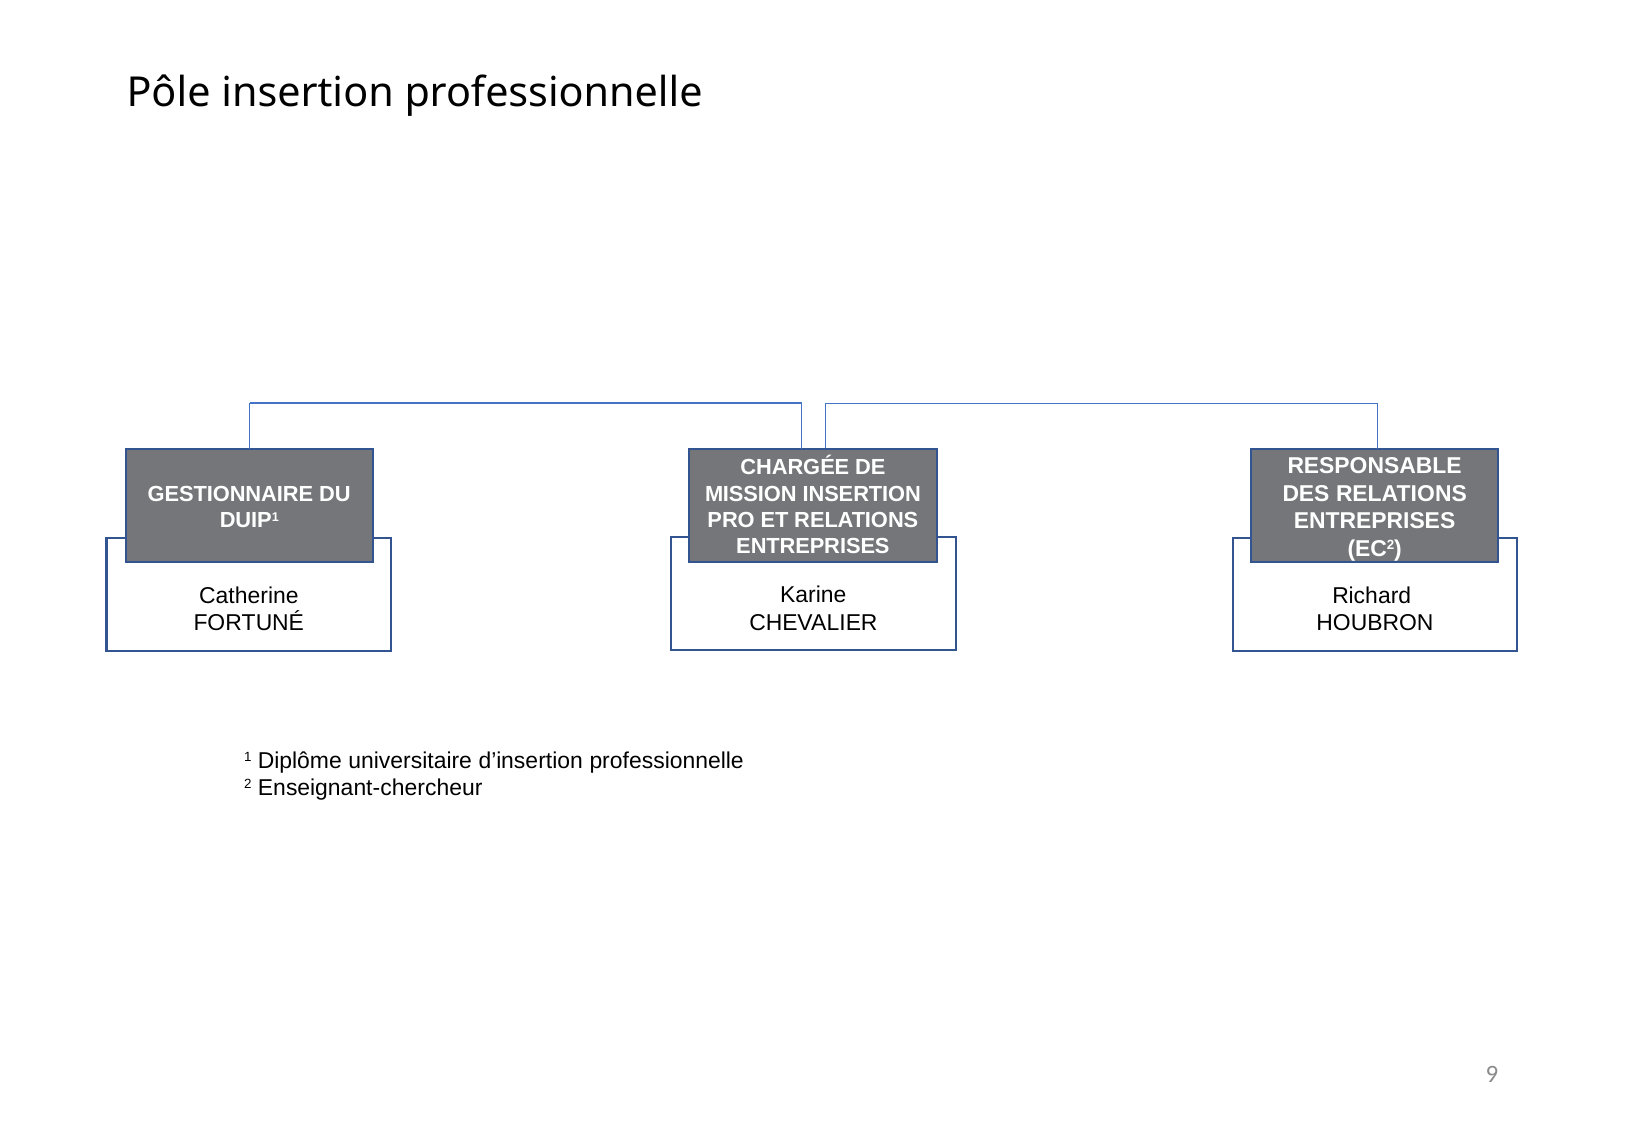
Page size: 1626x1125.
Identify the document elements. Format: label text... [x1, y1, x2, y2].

text_box Catherine FORTUNÉ [105, 537, 392, 652]
text_box RESPONSABLE DES RELATIONS ENTREPRISES (EC2) [1250, 448, 1499, 563]
text_box 1 Diplôme universitaire d’insertion professionnelle 2 Enseignant-chercheur [229, 737, 1396, 808]
title Pôle insertion professionnelle [111, 62, 1514, 123]
text_box Karine CHEVALIER [670, 536, 957, 651]
text_box CHARGÉE DE MISSION INSERTION PRO ET RELATIONS ENTREPRISES [688, 448, 938, 563]
text_box GESTIONNAIRE DU DUIP1 [125, 448, 374, 563]
text_box Richard HOUBRON [1232, 537, 1518, 652]
slide_number 9 [1147, 1042, 1514, 1103]
